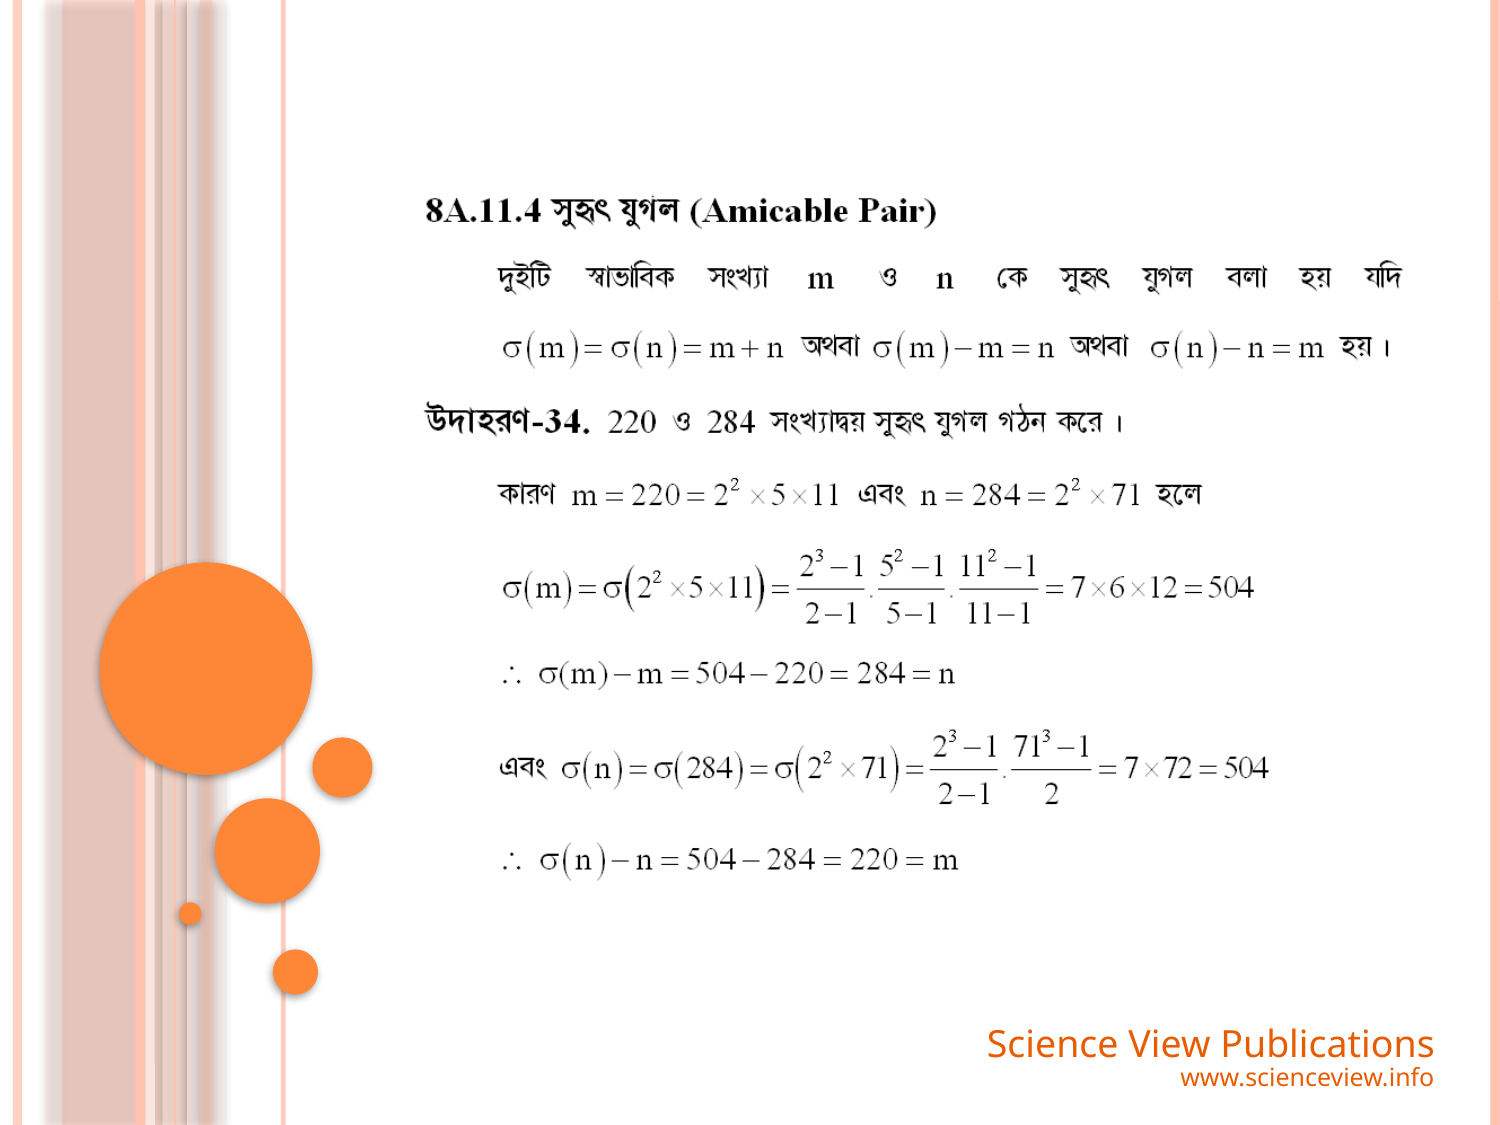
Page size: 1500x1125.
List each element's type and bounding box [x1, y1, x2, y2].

list [411, 186, 1413, 901]
